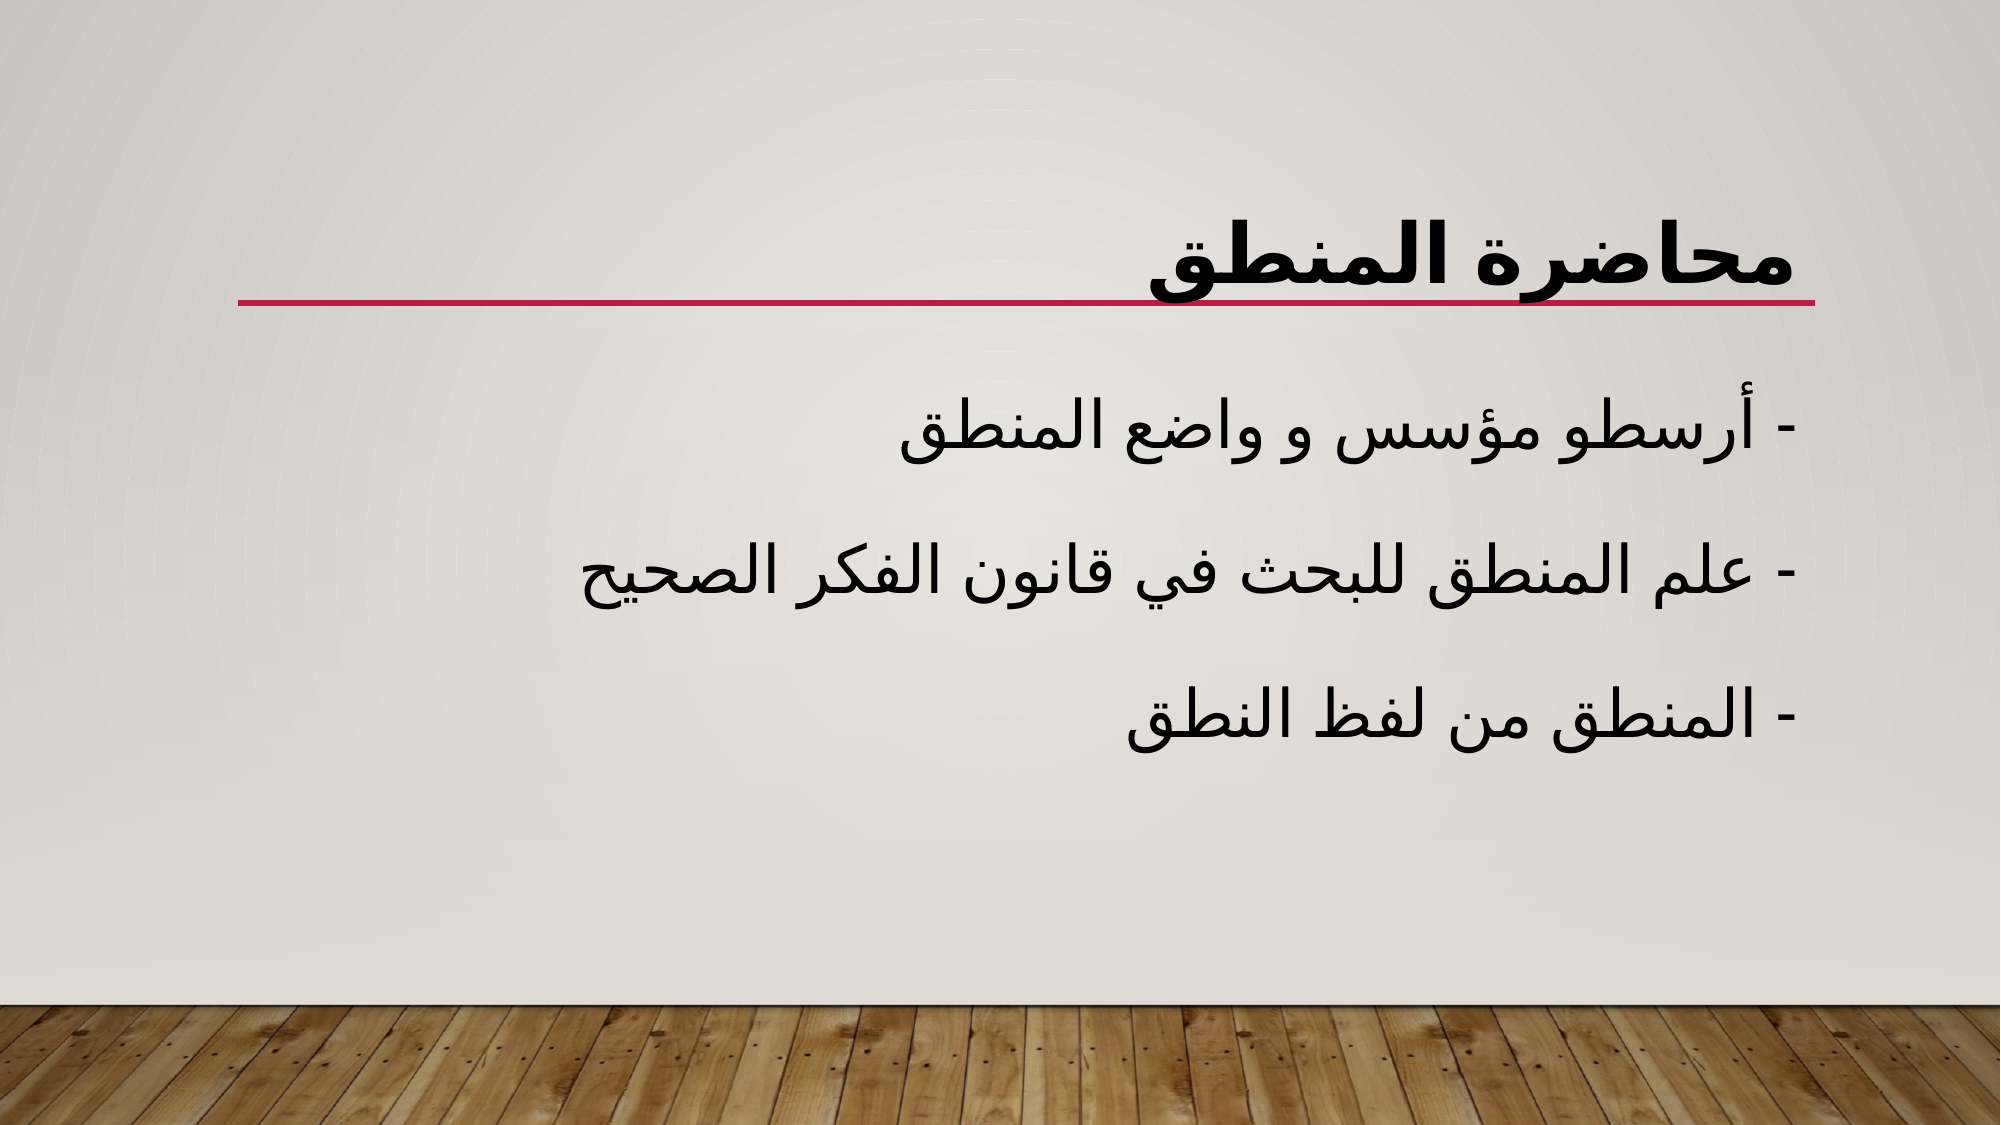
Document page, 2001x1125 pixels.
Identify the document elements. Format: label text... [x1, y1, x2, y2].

picture [0, 1005, 2000, 1125]
title محاضرة المنطق - أرسطو مؤسس و واضع المنطق - علم المنطق للبحث في قانون الفكر الصحيح - المنطق من لفظ النطق [261, 131, 1814, 956]
